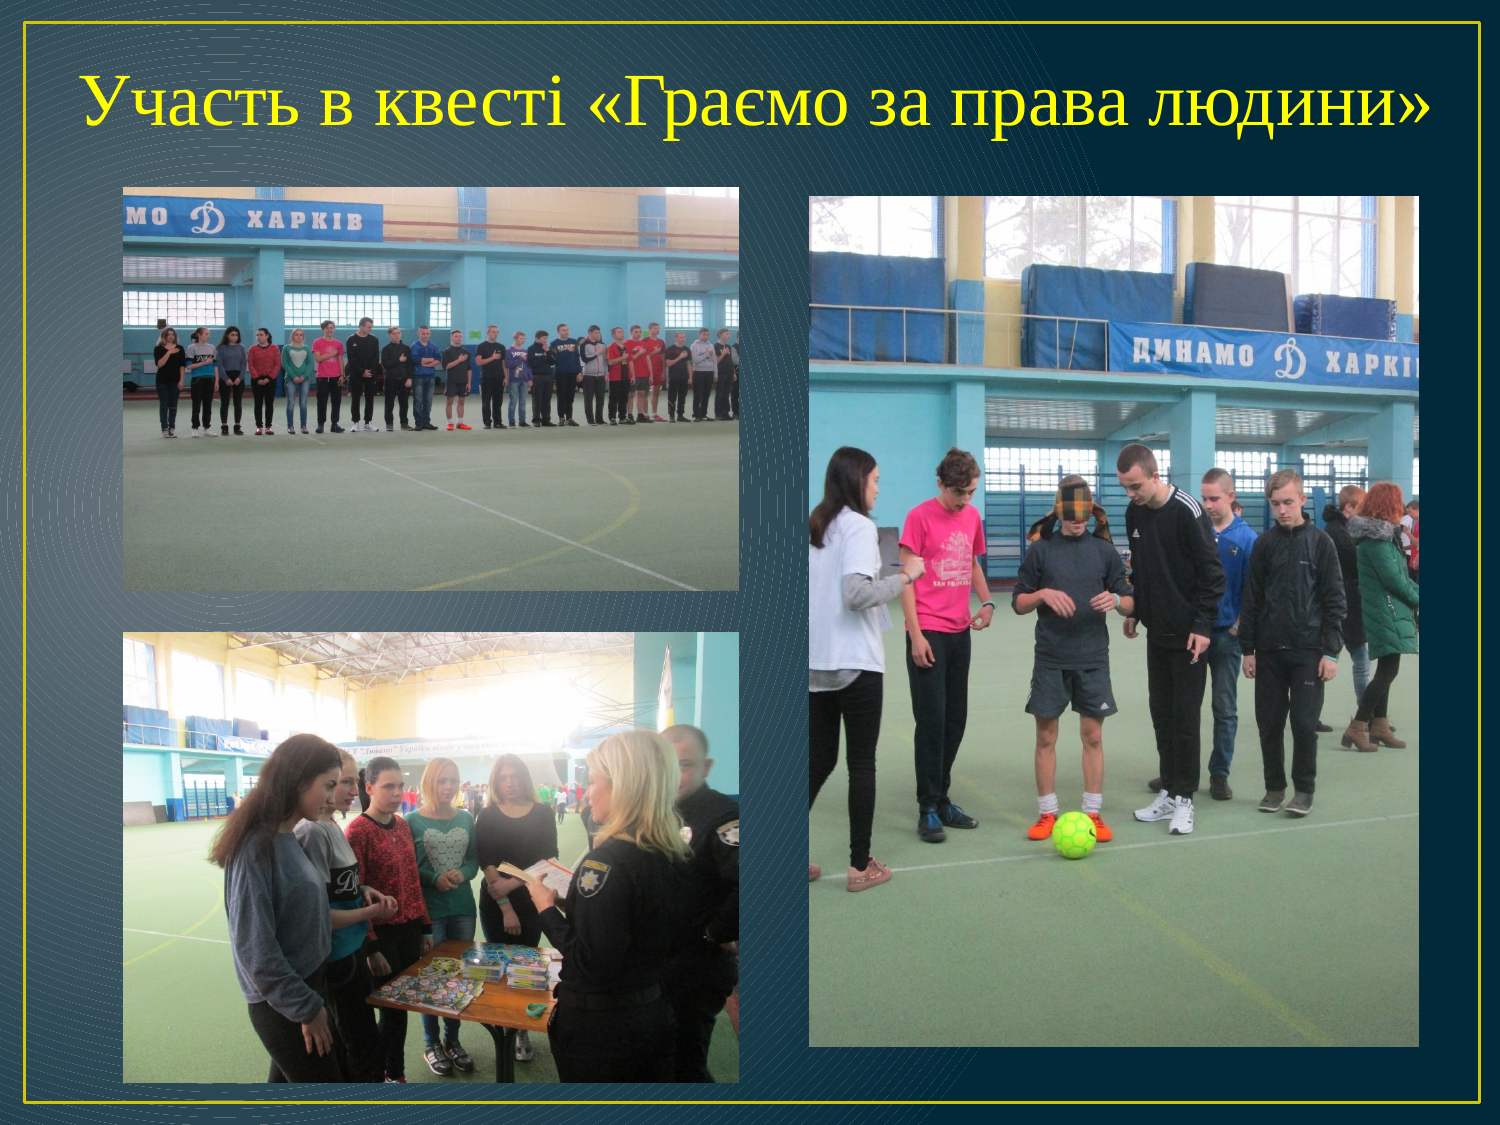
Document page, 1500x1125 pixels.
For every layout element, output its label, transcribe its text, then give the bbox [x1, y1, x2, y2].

picture [808, 196, 1418, 1048]
picture [123, 187, 739, 592]
picture [123, 631, 739, 1083]
list Участь в квесті «Граємо за права людини» [52, 42, 1460, 1071]
